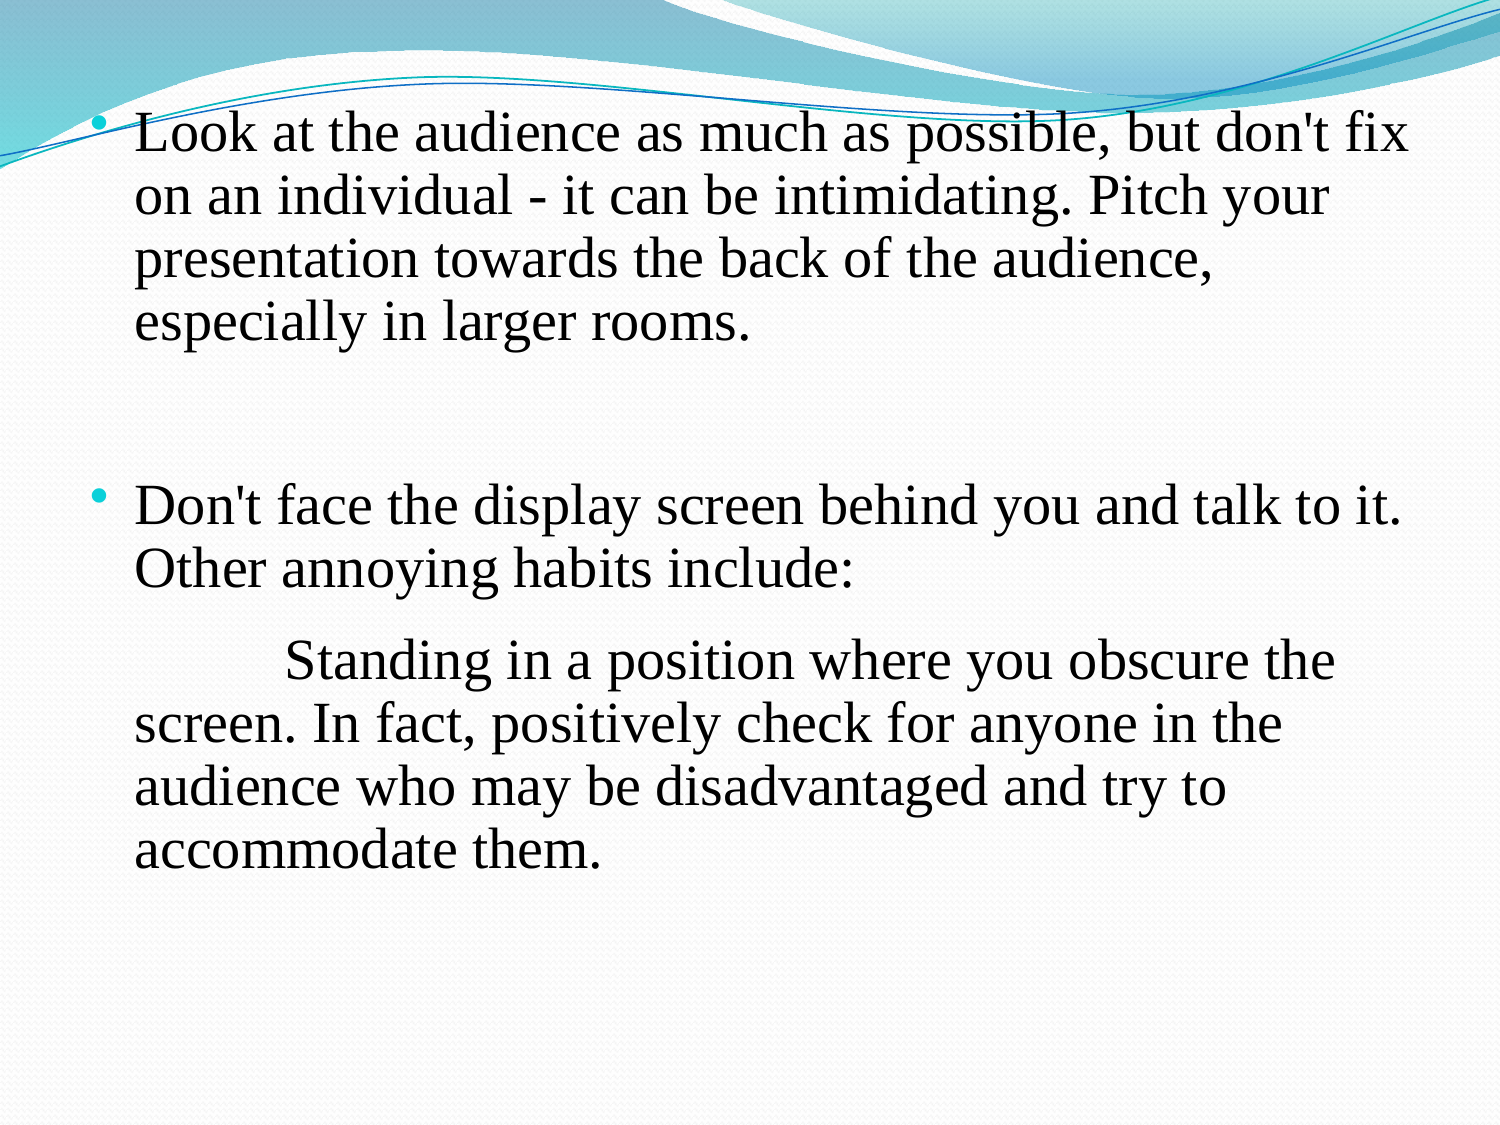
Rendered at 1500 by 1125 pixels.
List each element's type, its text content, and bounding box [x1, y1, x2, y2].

list Look at the audience as much as possible, but don't fix on an individual - it can be intimidating. Pitch your presentation towards the back of the audience, especially in larger rooms. Don't face the display screen behind you and talk to it. Other annoying habits include: Standing in a position where you obscure the screen. In fact, positively check for anyone in the audience who may be disadvantaged and try to accommodate them. [75, 93, 1425, 1038]
